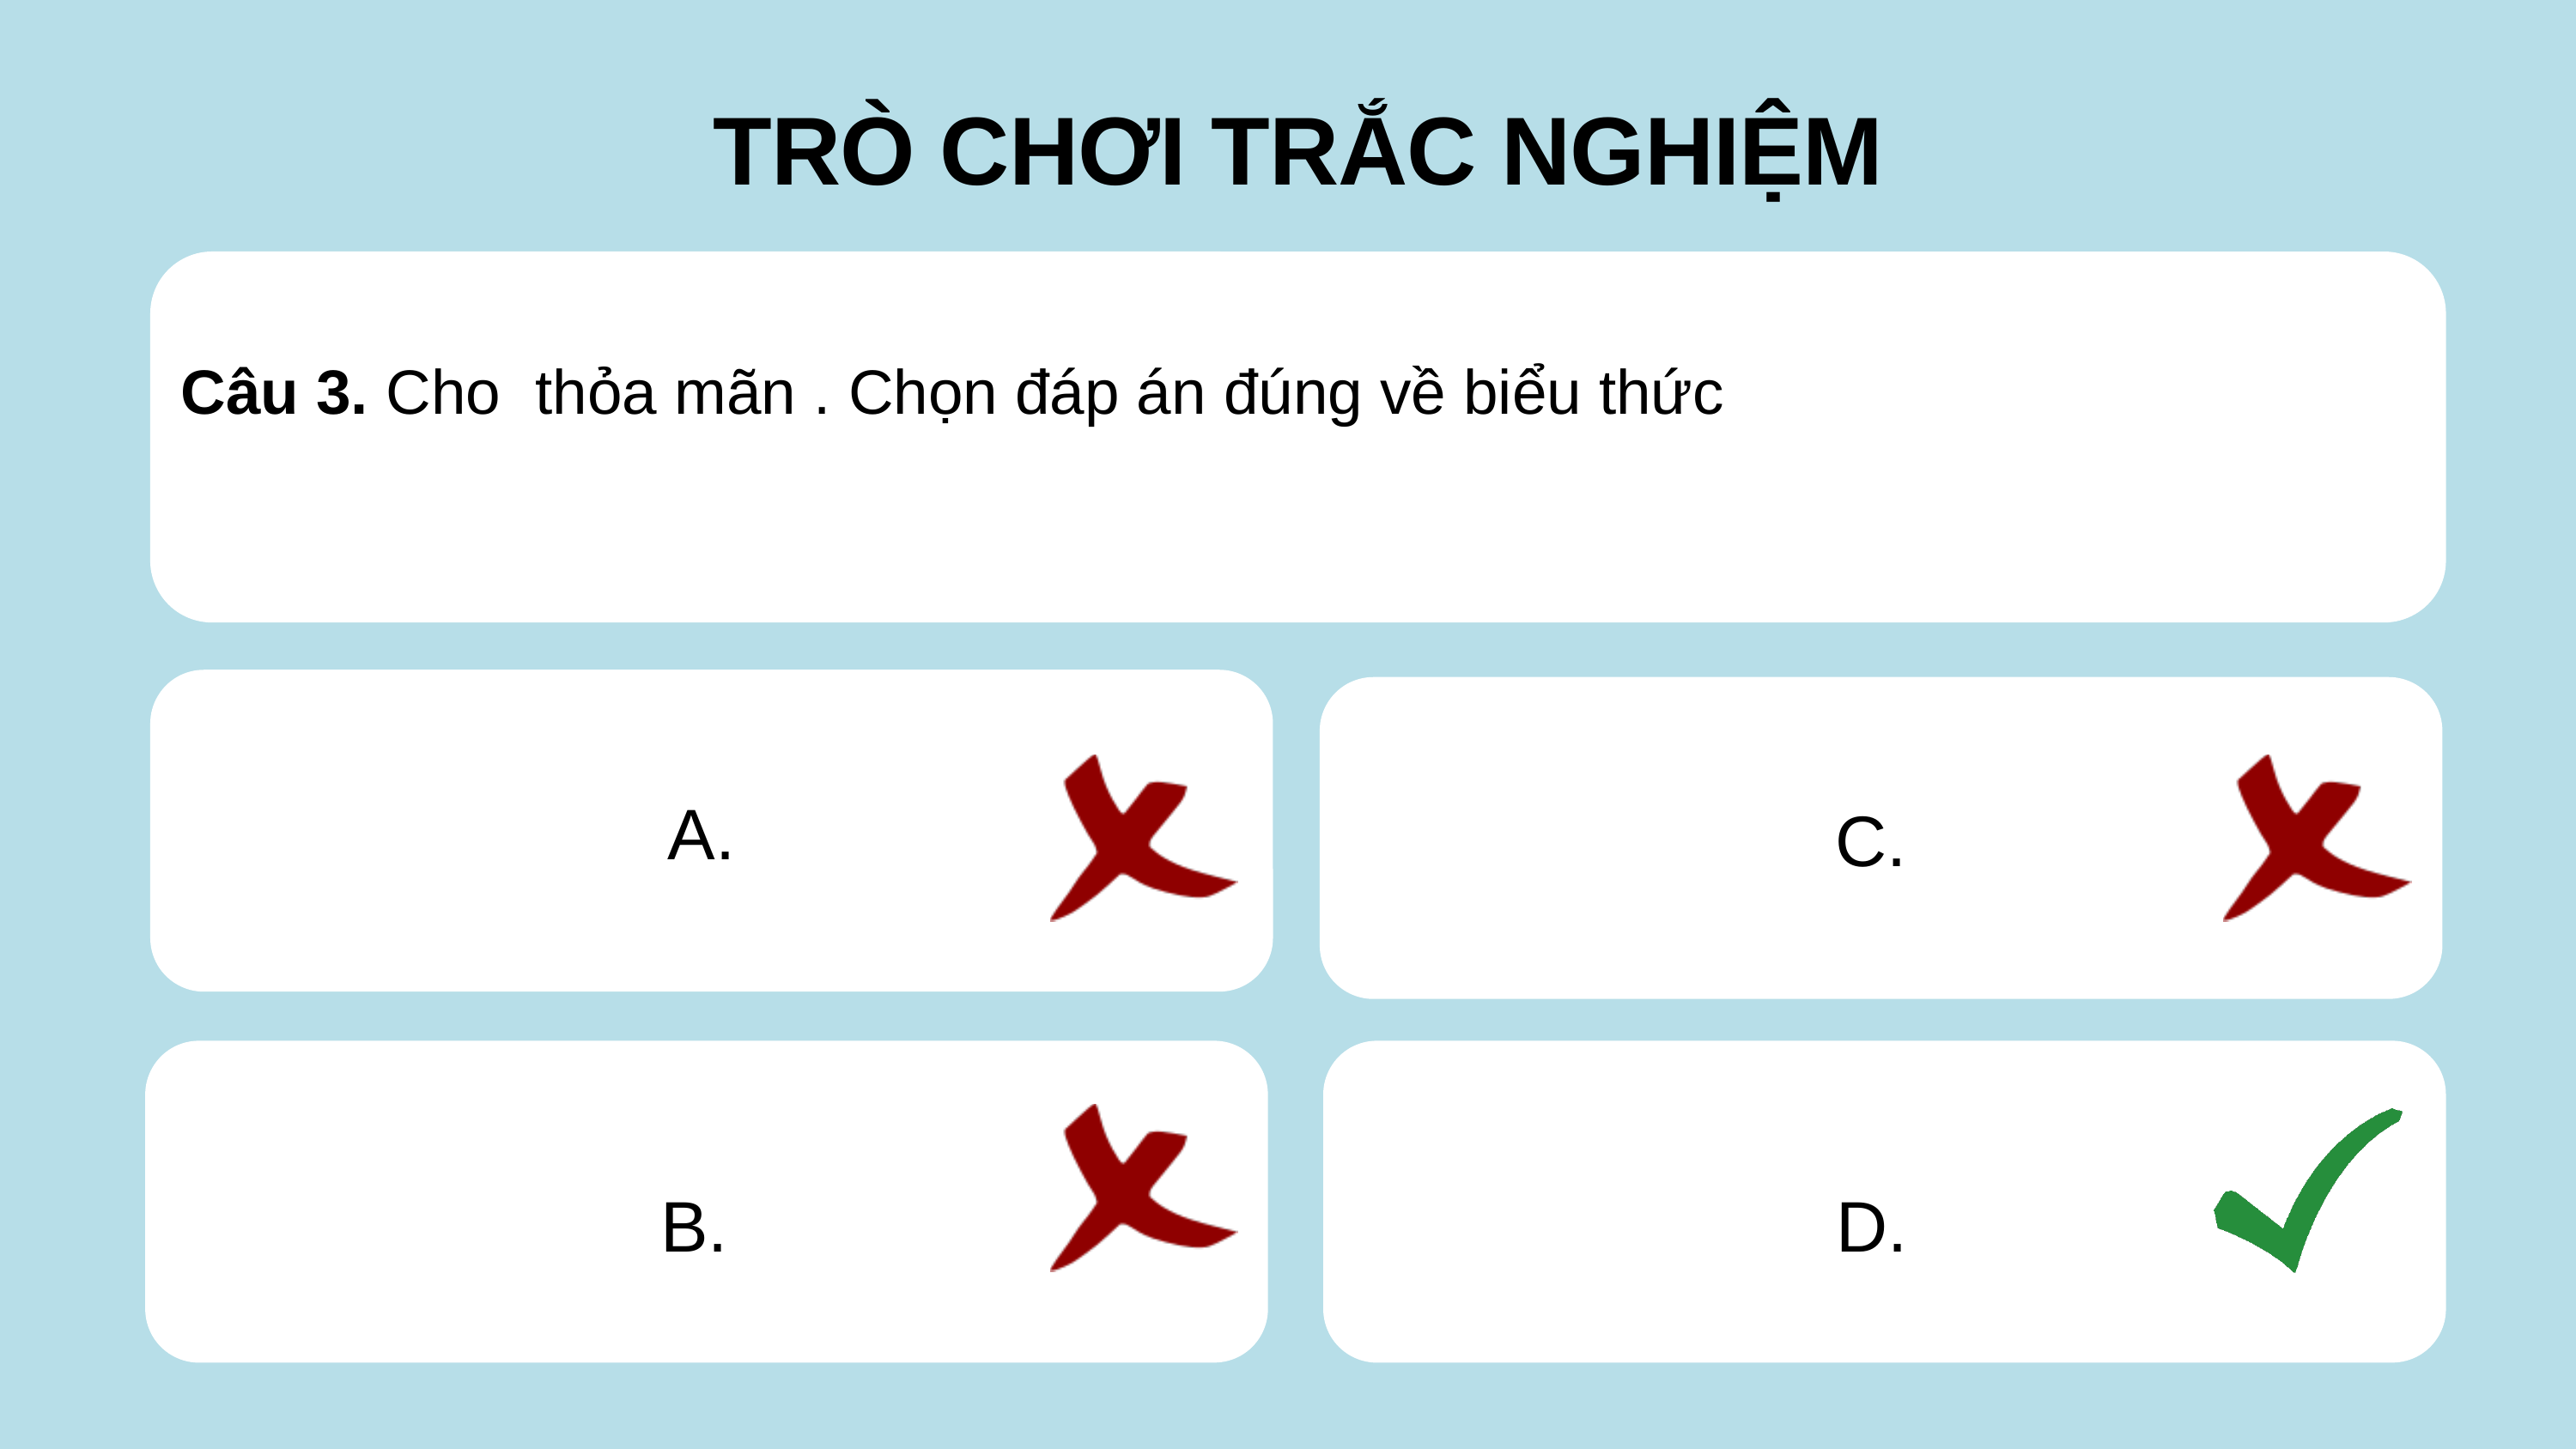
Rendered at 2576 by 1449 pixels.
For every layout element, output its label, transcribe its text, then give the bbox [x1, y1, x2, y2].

picture [2223, 754, 2412, 922]
picture [1049, 754, 1238, 922]
text_box TRÒ CHƠI TRẮC NGHIỆM [641, 108, 1954, 204]
picture [1049, 1104, 1238, 1272]
picture [2214, 1108, 2403, 1273]
text_box [0, 0, 2576, 1449]
